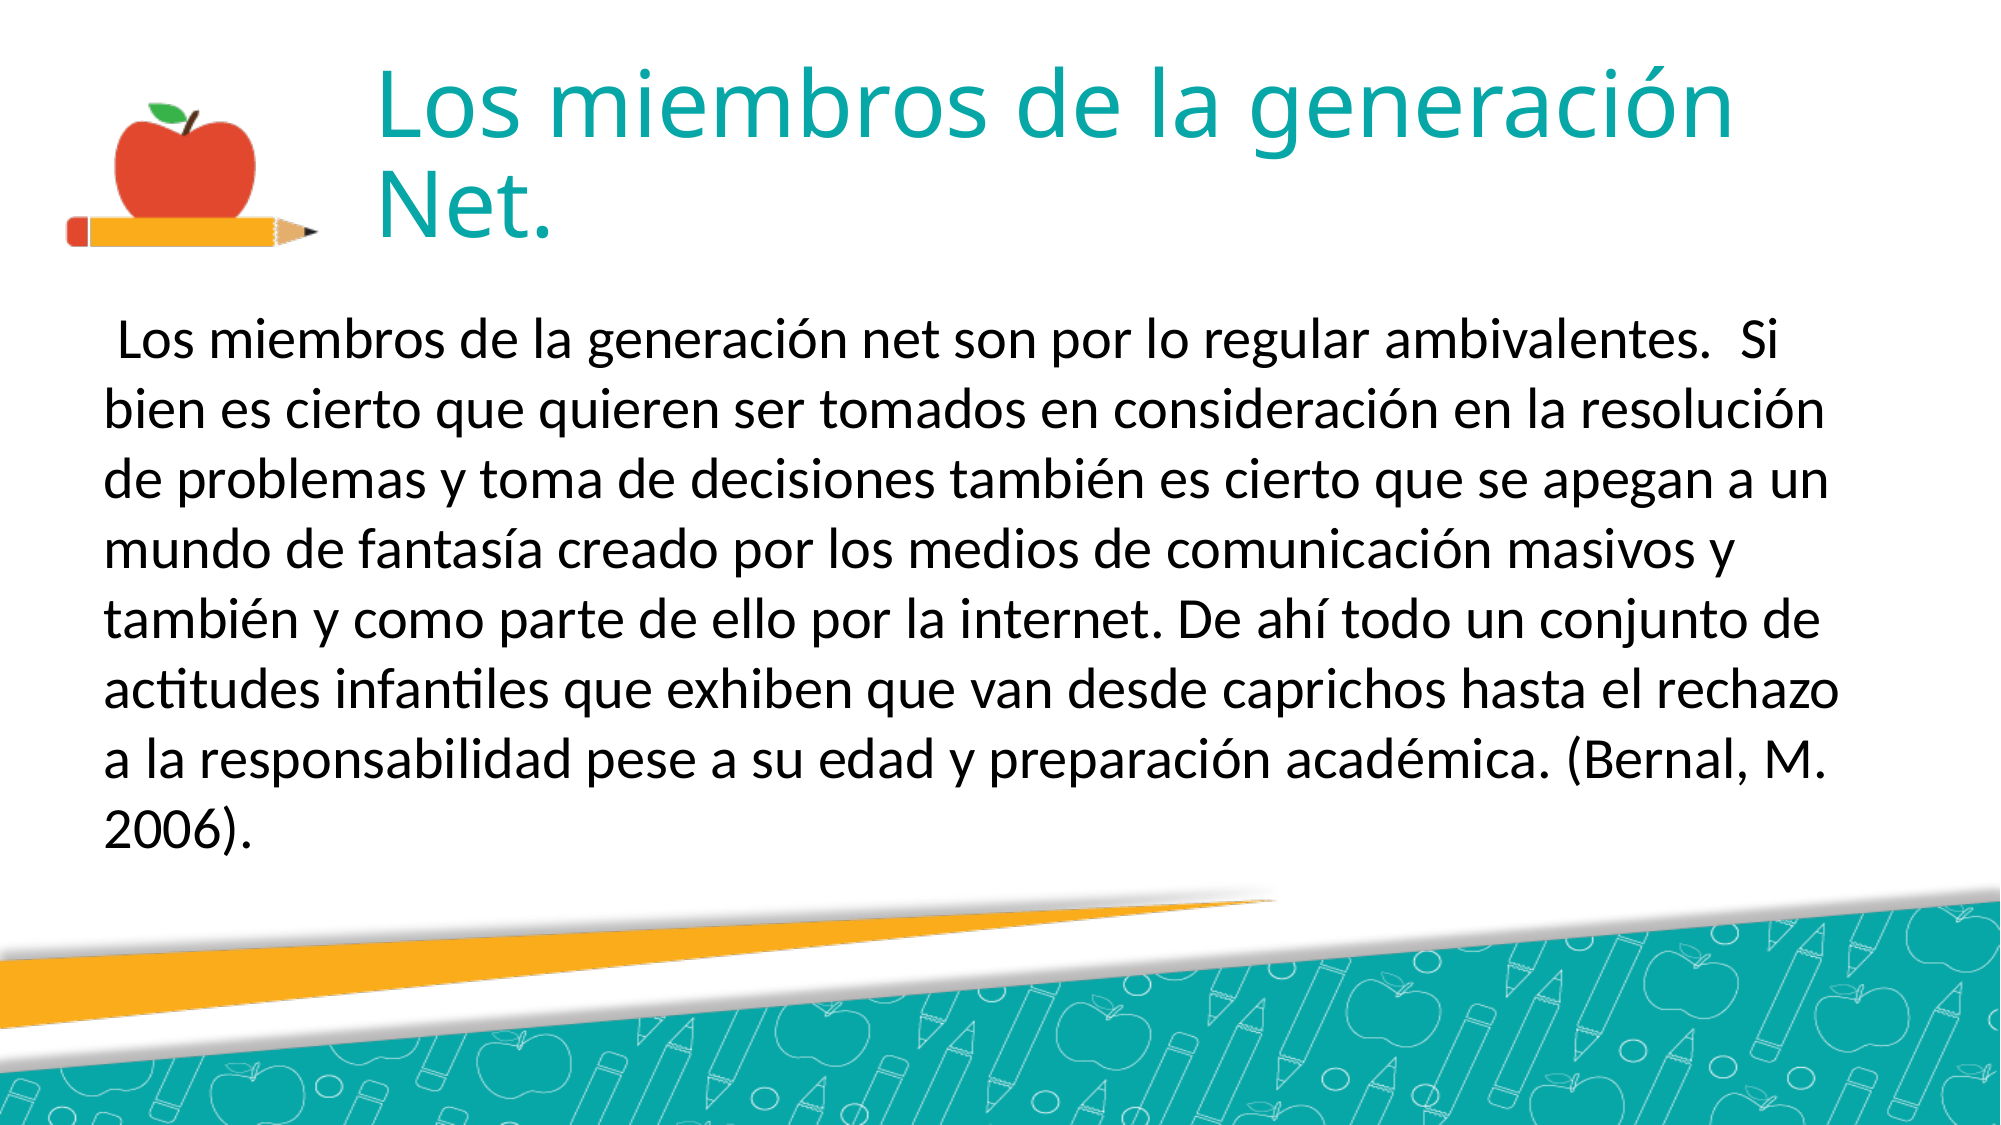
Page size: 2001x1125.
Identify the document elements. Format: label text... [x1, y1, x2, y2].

picture [58, 89, 325, 264]
title Los miembros de la generación Net. [359, 48, 1886, 267]
text_box Los miembros de la generación net son por lo regular ambivalentes. Si bien es cierto que quieren ser tomados en consideración en la resolución de problemas y toma de decisiones también es cierto que se apegan a un mundo de fantasía creado por los medios de comunicación masivos y también y como parte de ello por la internet. De ahí todo un conjunto de actitudes infantiles que exhiben que van desde caprichos hasta el rechazo a la responsabilidad pese a su edad y preparación académica. (Bernal, M. 2006). [89, 292, 1886, 868]
picture [0, 872, 2000, 1125]
